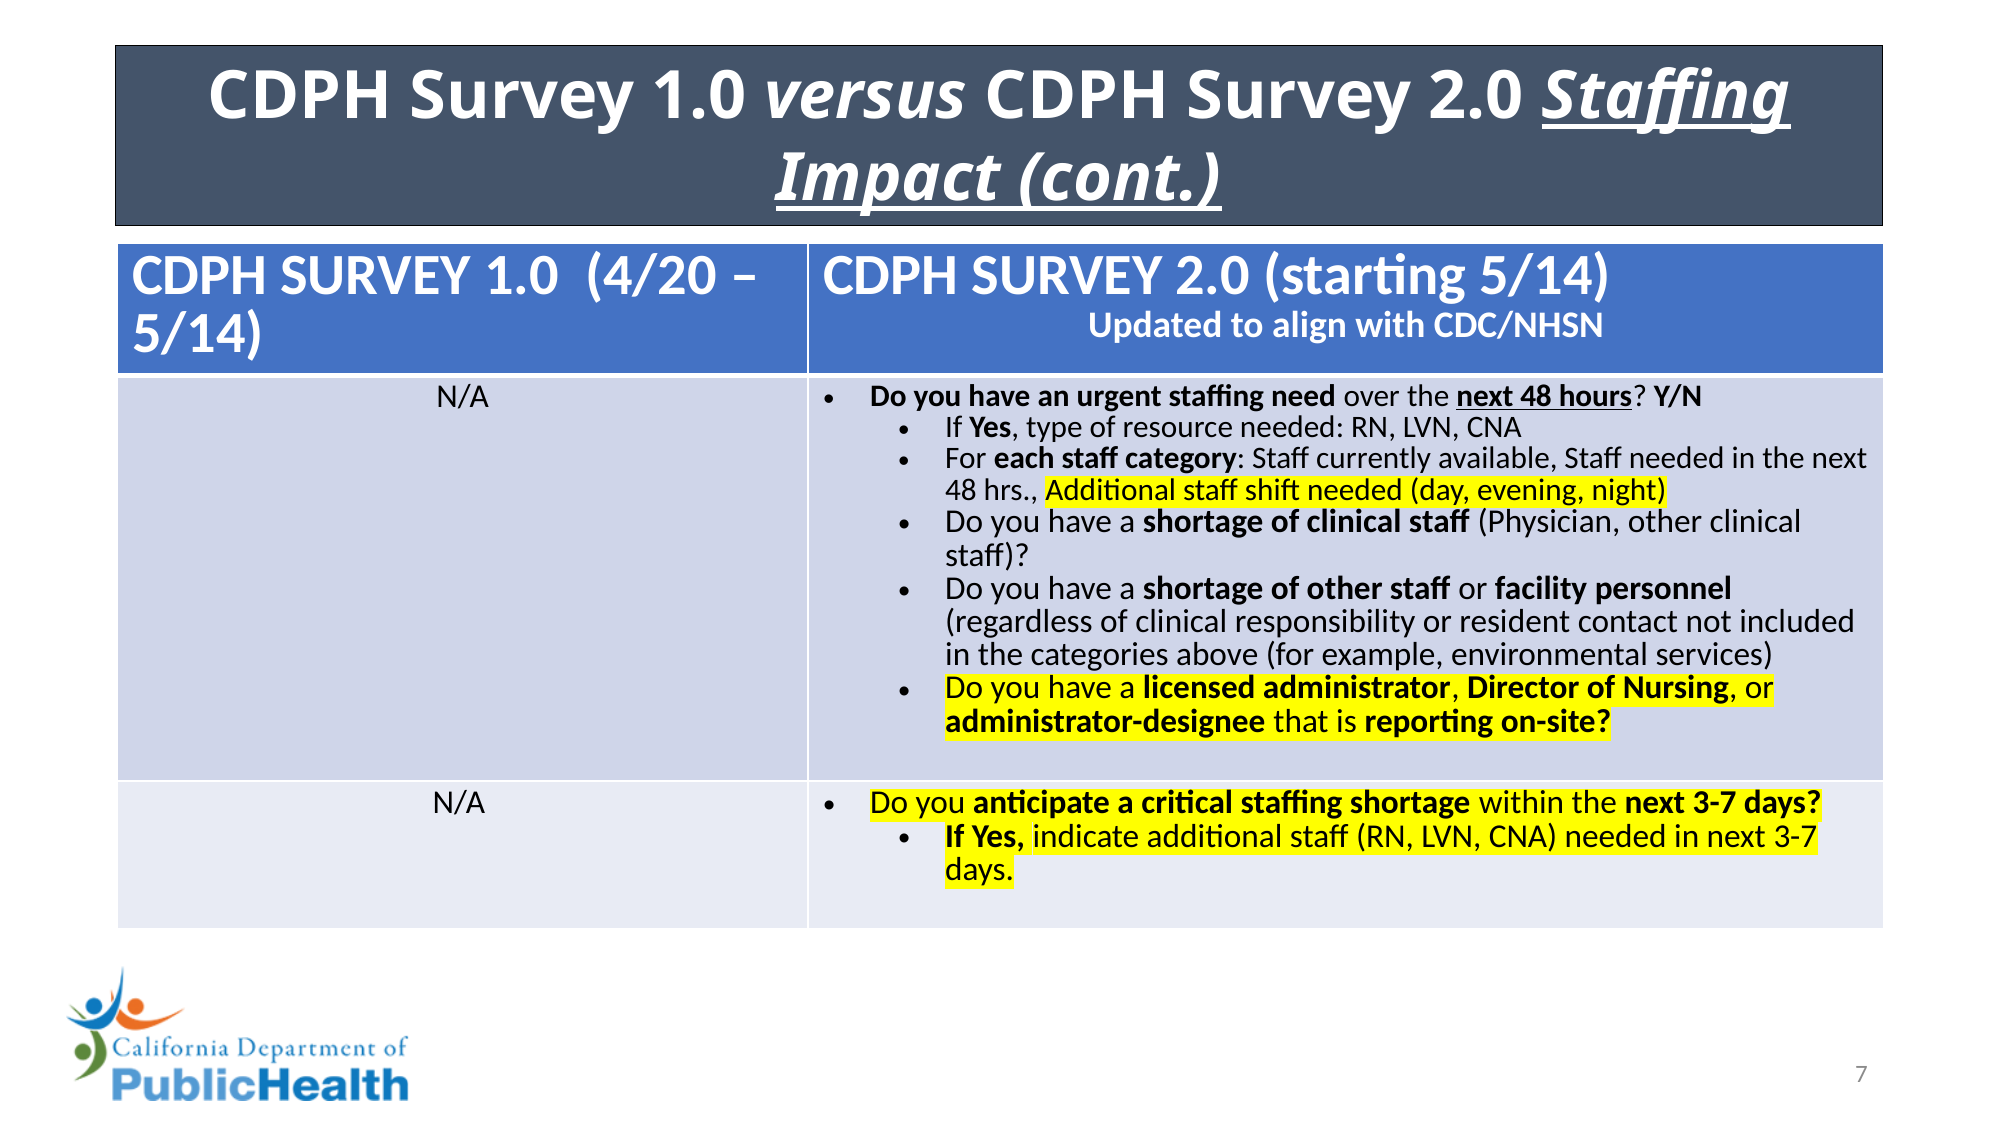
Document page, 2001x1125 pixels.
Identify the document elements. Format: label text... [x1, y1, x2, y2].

table_cell Do you anticipate a critical staffing shortage within the next 3-7 days? If Yes, indicate additional staff (RN, LVN, CNA) needed in next 3-7 days. [809, 782, 1883, 928]
table_cell N/A [118, 378, 807, 780]
picture [66, 966, 415, 1101]
table_header CDPH SURVEY 1.0 (4/20 – 5/14) [118, 244, 807, 373]
table_cell N/A [118, 782, 807, 928]
table_cell Do you have an urgent staffing need over the next 48 hours? Y/N If Yes, type of resource needed: RN, LVN, CNA For each staff category: Staff currently available, Staff needed in the next 48 hrs., Additional staff shift needed (day, evening, night) Do you have a shortage of clinical staff (Physician, other clinical staff)? Do you have a shortage of other staff or facility personnel (regardless of clinical responsibility or resident contact not included in the categories above (for example, environmental services) Do you have a licensed administrator, Director of Nursing, or administrator-designee that is reporting on-site? [809, 378, 1883, 780]
slide_number 7 [1432, 1042, 1883, 1103]
table_header CDPH SURVEY 2.0 (starting 5/14) Updated to align with CDC/NHSN [809, 244, 1883, 373]
title CDPH Survey 1.0 versus CDPH Survey 2.0 Staffing Impact (cont.) [115, 45, 1883, 226]
